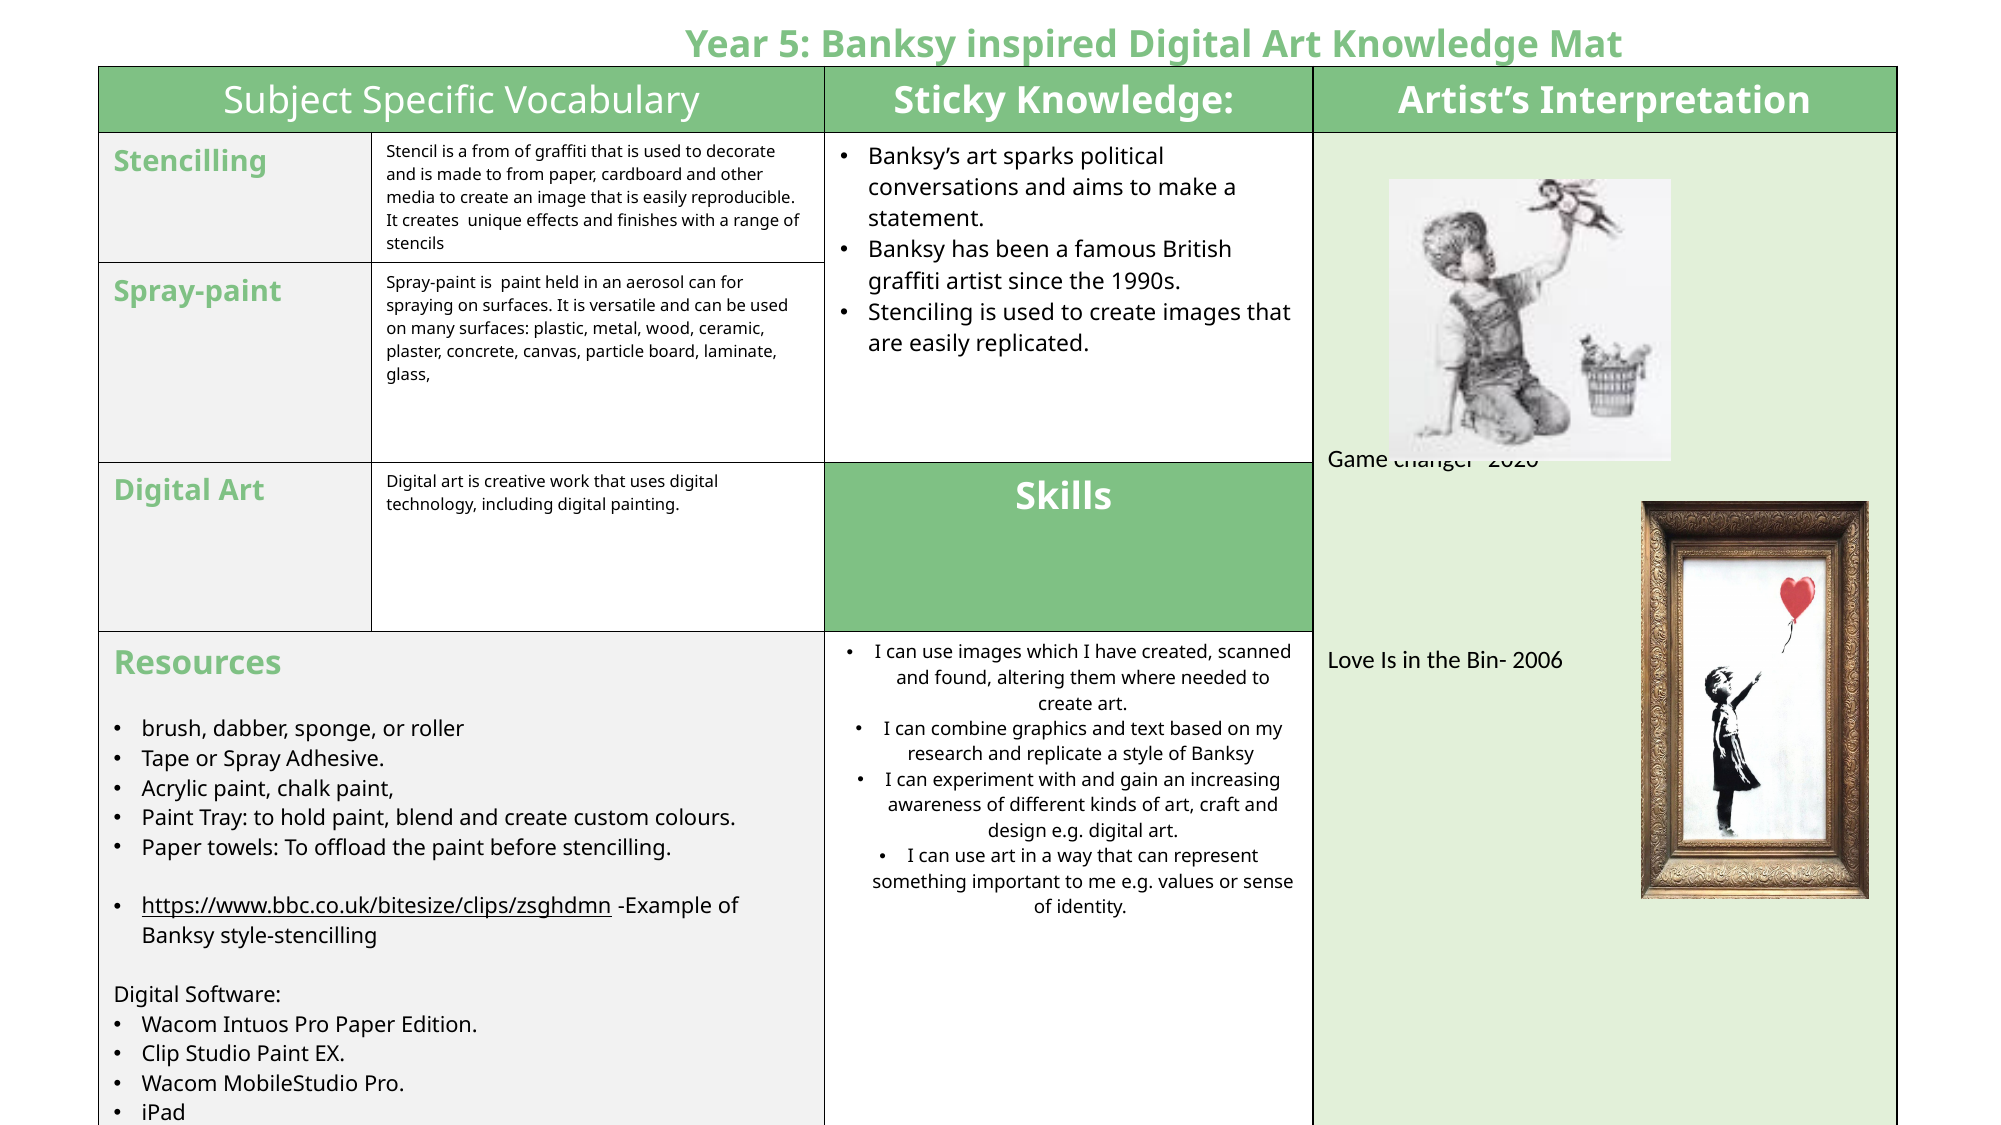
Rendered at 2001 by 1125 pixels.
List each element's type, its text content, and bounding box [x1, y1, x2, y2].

table_cell Skills [825, 463, 1312, 631]
table_cell Digital art is creative work that uses digital technology, including digital painting. [372, 463, 824, 631]
text_box [1671, 25, 1726, 107]
table_cell Stencilling [99, 133, 371, 262]
table_cell Digital Art [99, 463, 371, 631]
table_header Sticky Knowledge: [825, 118, 1312, 132]
table_cell Stencil is a from of graffiti that is used to decorate and is made to from paper, cardboard and other media to create an image that is easily reproducible. It creates unique effects and finishes with a range of stencils [372, 133, 824, 262]
text_box [270, 25, 670, 107]
table_cell I can use images which I have created, scanned and found, altering them where needed to create art. I can combine graphics and text based on my research and replicate a style of Banksy I can experiment with and gain an increasing awareness of different kinds of art, craft and design e.g. digital art. I can use art in a way that can represent something important to me e.g. values or sense of identity. [825, 632, 1312, 1125]
text_box Year 5: Banksy inspired Digital Art Knowledge Mat [670, 13, 1671, 118]
picture [1641, 501, 1869, 899]
table_cell Resources brush, dabber, sponge, or roller Tape or Spray Adhesive. Acrylic paint, chalk paint, Paint Tray: to hold paint, blend and create custom colours. Paper towels: To offload the paint before stencilling. https://www.bbc.co.uk/bitesize/clips/zsghdmn -Example of Banksy style-stencilling Digital Software: Wacom Intuos Pro Paper Edition. Clip Studio Paint EX. Wacom MobileStudio Pro. iPad [99, 632, 824, 1125]
picture [1389, 179, 1671, 462]
table_cell Spray-paint [99, 263, 371, 462]
table_cell Banksy’s art sparks political conversations and aims to make a statement. Banksy has been a famous British graffiti artist since the 1990s. Stenciling is used to create images that are easily replicated. [825, 133, 1312, 462]
table_header Subject Specific Vocabulary [99, 67, 824, 132]
table_cell Spray-paint is paint held in an aerosol can for spraying on surfaces. It is versatile and can be used on many surfaces: plastic, metal, wood, ceramic, plaster, concrete, canvas, particle board, laminate, glass, [372, 263, 824, 462]
table_cell Game changer- 2020 Love Is in the Bin- 2006 [1314, 133, 1896, 1125]
table_header Artist’s Interpretation [1314, 67, 1896, 132]
